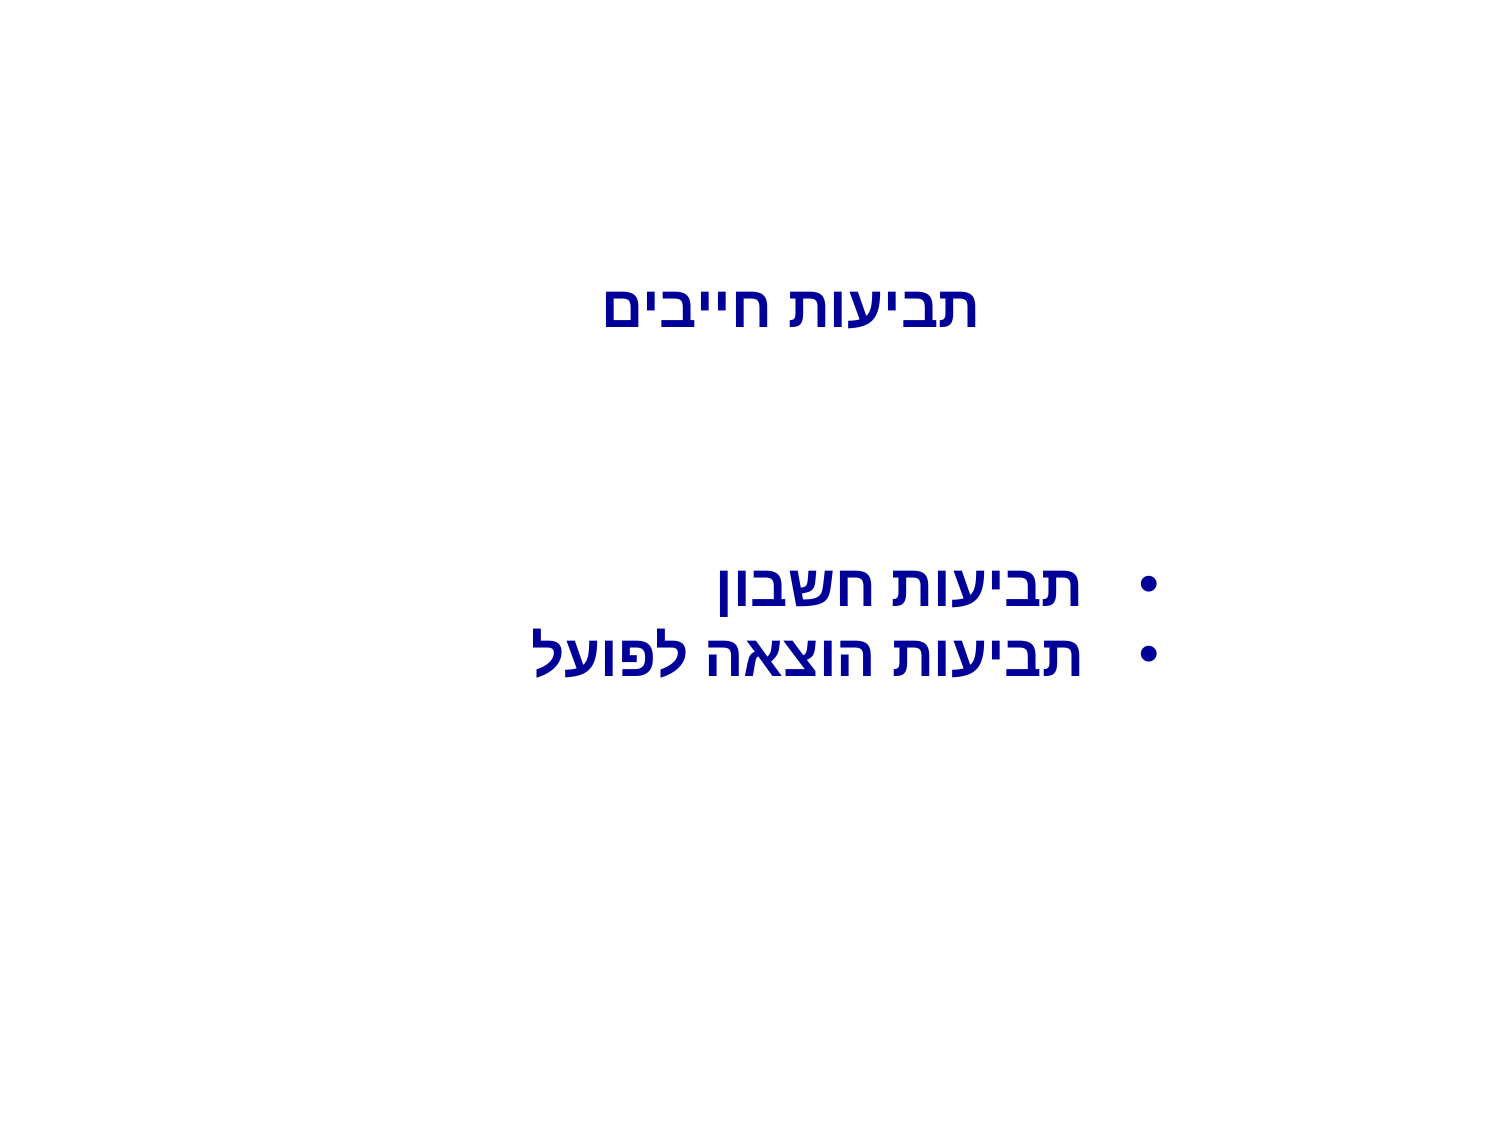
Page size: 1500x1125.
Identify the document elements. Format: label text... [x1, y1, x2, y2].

text_box תביעות חייבים תביעות חשבון תביעות הוצאה לפועל [187, 261, 1174, 696]
